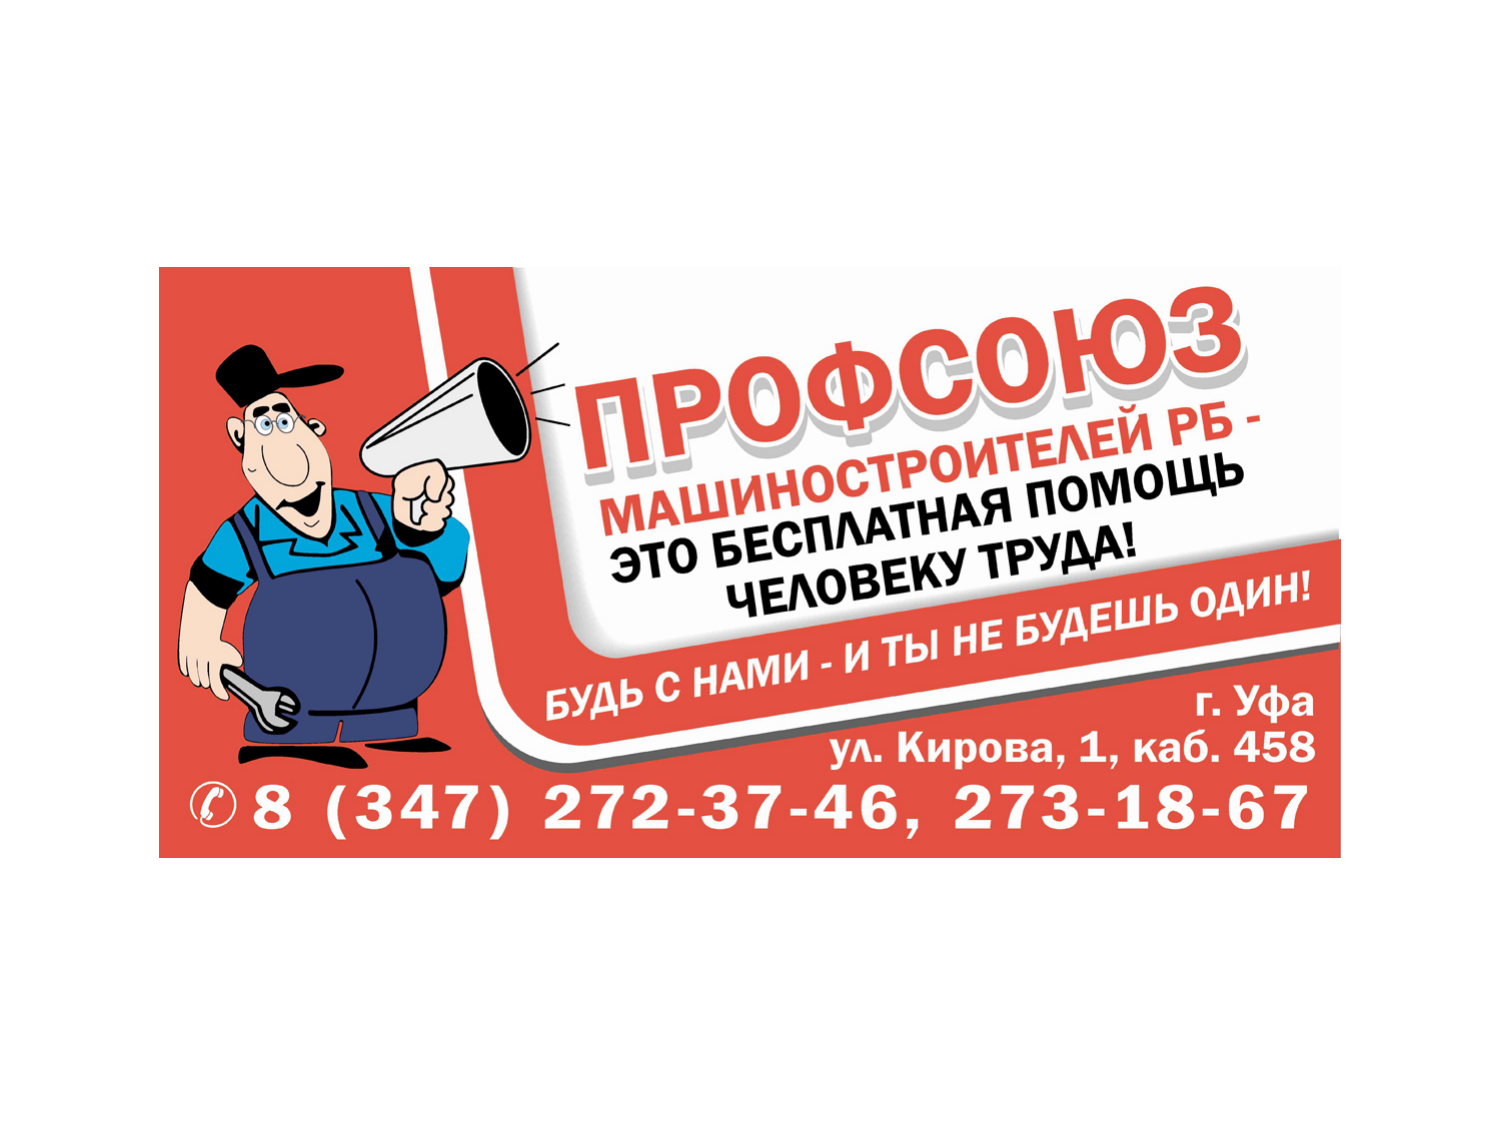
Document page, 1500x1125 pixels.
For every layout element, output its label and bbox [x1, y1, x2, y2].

picture [159, 266, 1341, 858]
